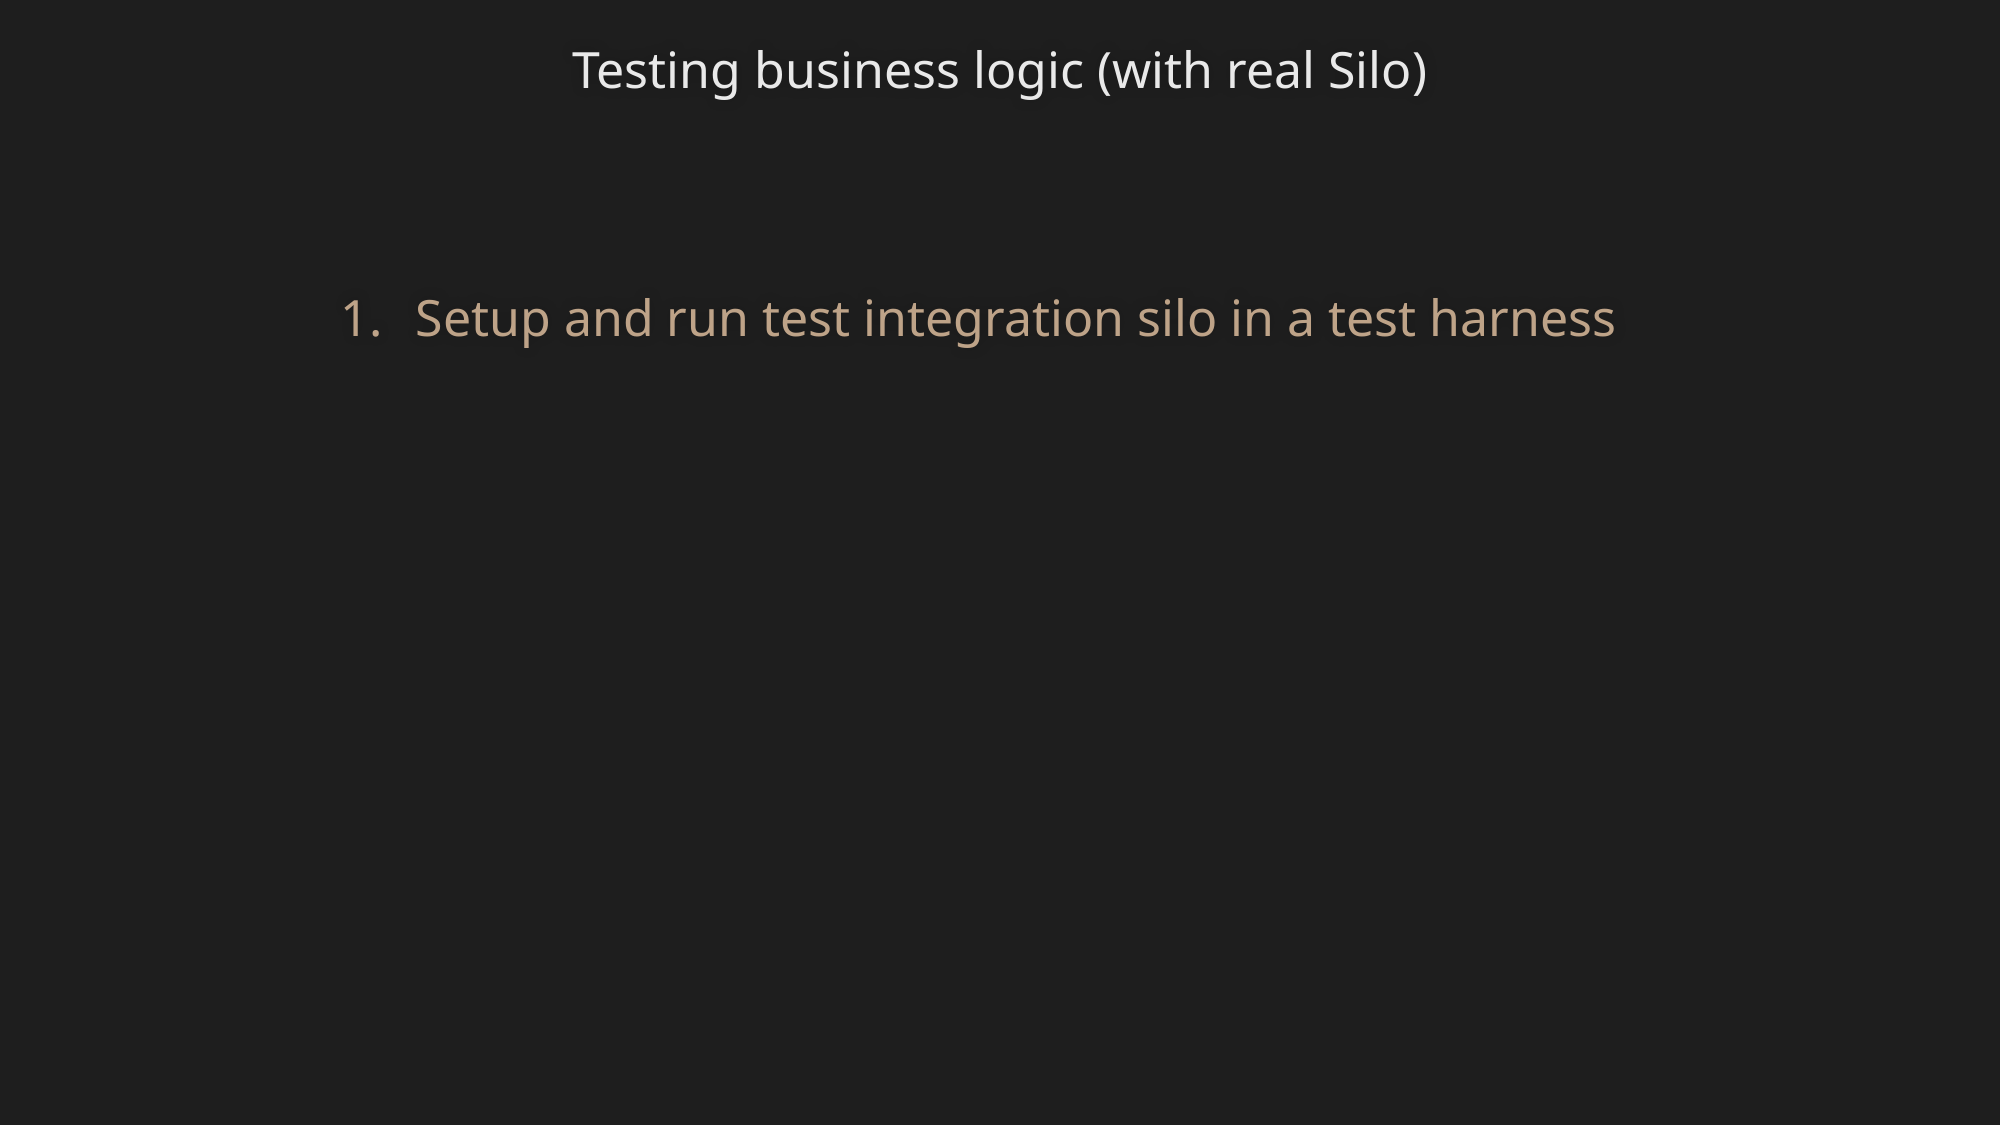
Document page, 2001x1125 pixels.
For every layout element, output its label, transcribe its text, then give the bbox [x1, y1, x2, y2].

text_box Setup and run test integration silo in a test harness [325, 278, 1633, 354]
text_box Testing business logic (with real Silo) [557, 30, 1443, 106]
